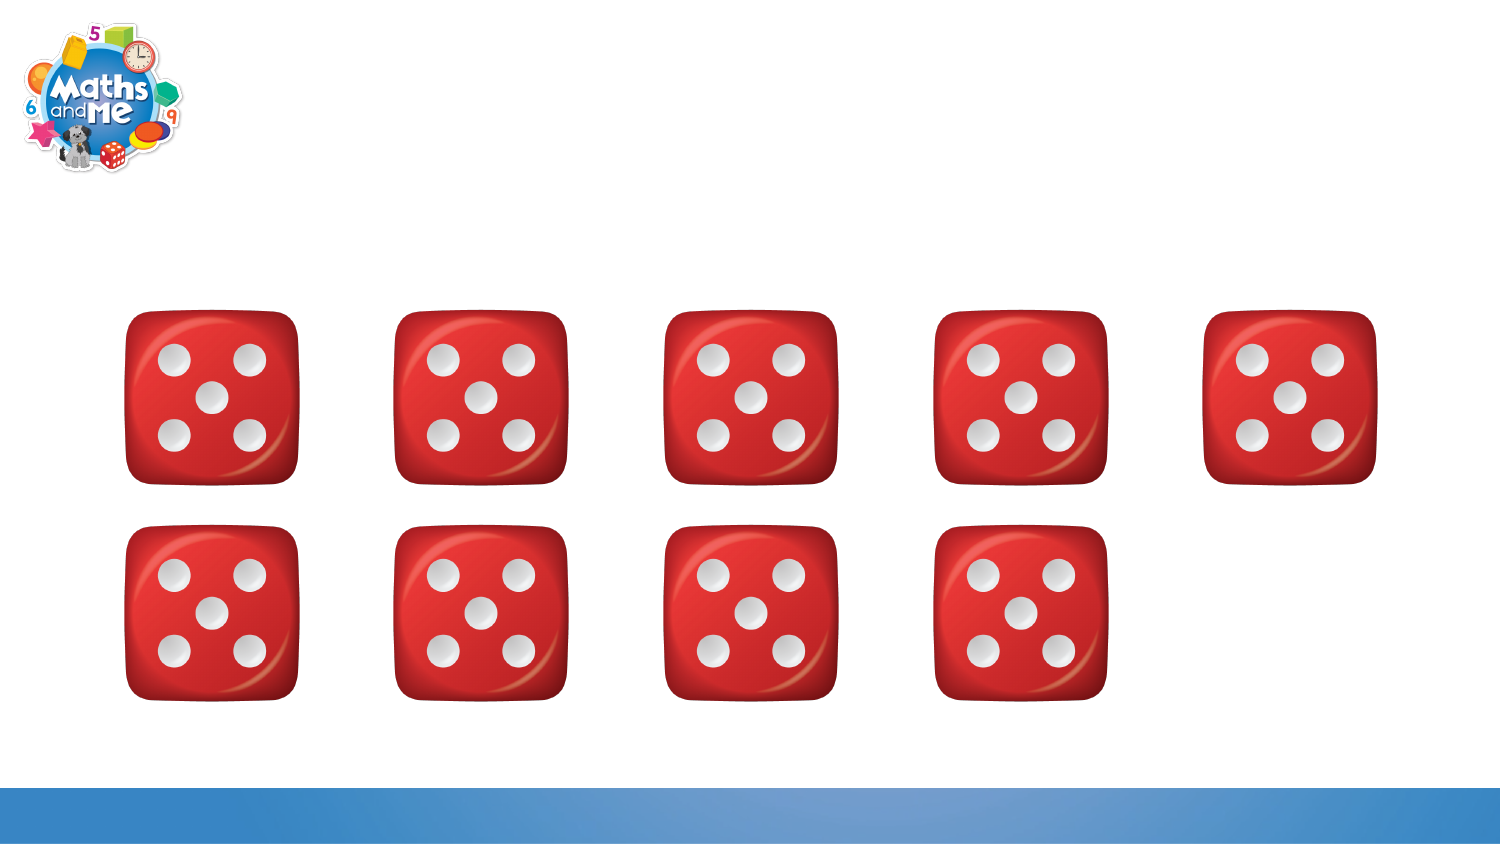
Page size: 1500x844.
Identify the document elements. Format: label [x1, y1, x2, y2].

picture [1198, 304, 1386, 494]
picture [658, 304, 846, 494]
picture [928, 304, 1116, 494]
picture [119, 519, 307, 709]
picture [389, 519, 577, 709]
picture [389, 304, 577, 494]
picture [119, 304, 307, 494]
picture [658, 519, 846, 709]
picture [928, 519, 1116, 709]
picture [20, 20, 186, 176]
picture [0, 788, 1500, 844]
